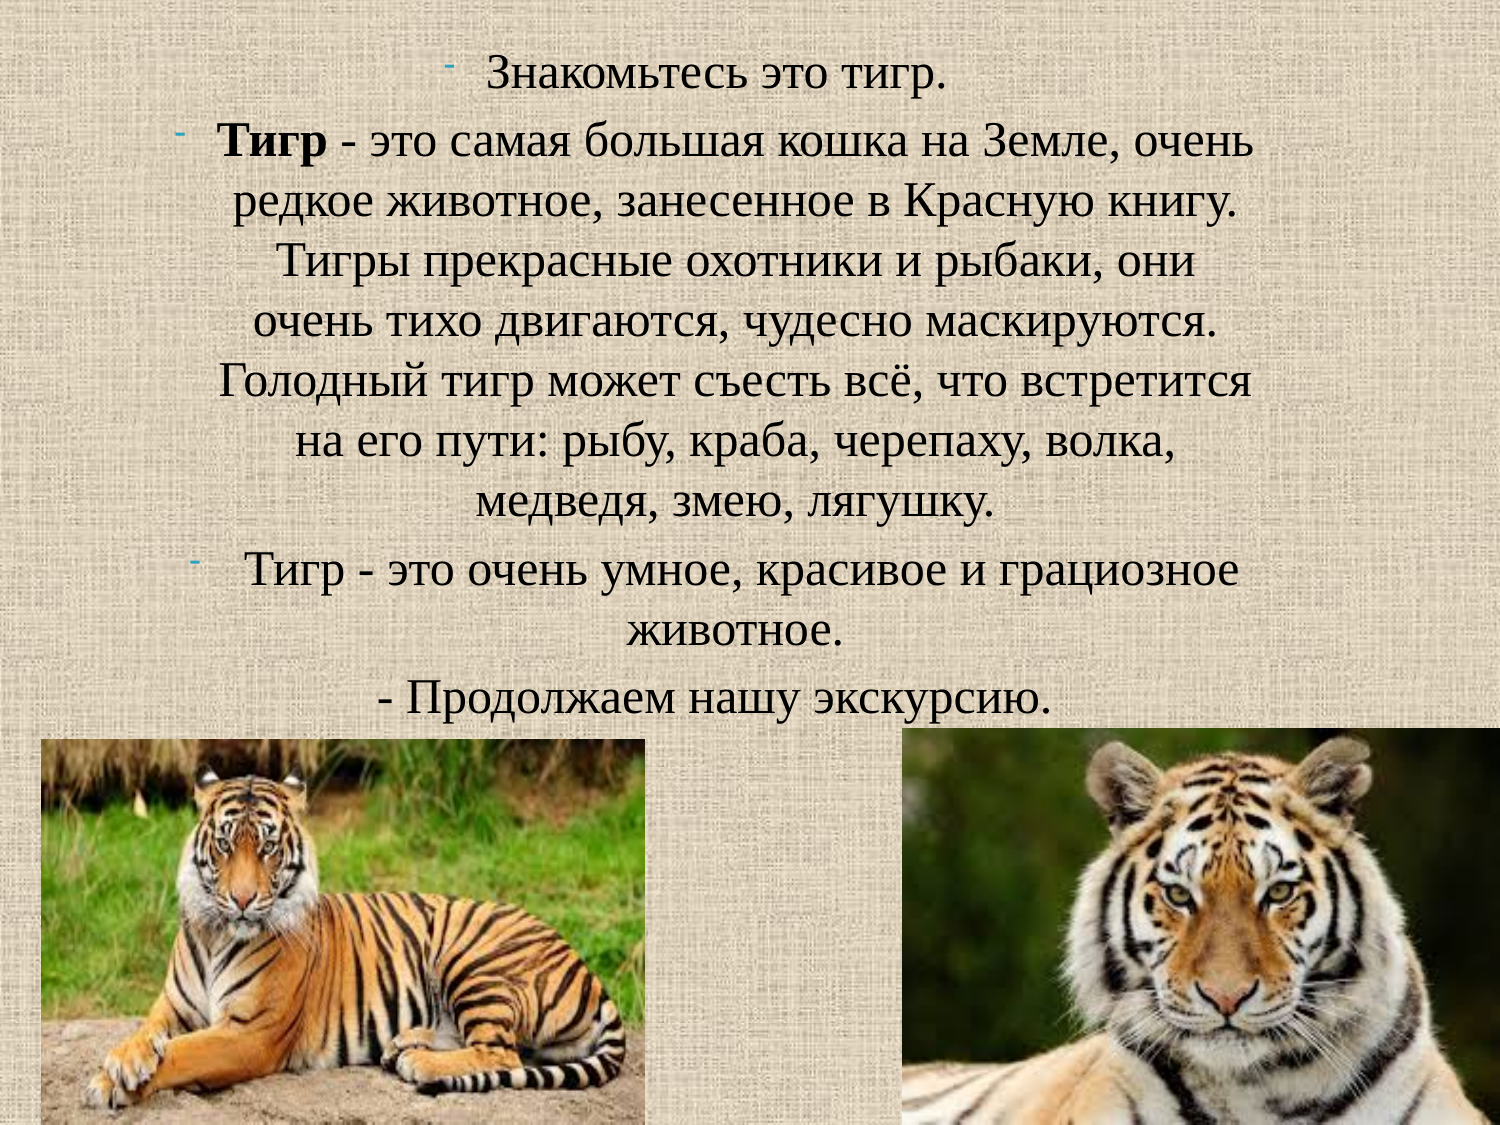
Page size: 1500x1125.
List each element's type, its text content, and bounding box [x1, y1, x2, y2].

list Знакомьтесь это тигр. Тигр - это самая большая кошка на Земле, очень редкое животное, занесенное в Красную книгу. Тигры прекрасные охотники и рыбаки, они очень тихо двигаются, чудесно маскируются. Голодный тигр может съесть всё, что встретится на его пути: рыбу, краба, черепаху, волка, медведя, змею, лягушку. Тигр - это очень умное, красивое и грациозное животное. - Продолжаем нашу экскурсию. [135, 30, 1276, 1071]
picture [0, 0, 1500, 1125]
